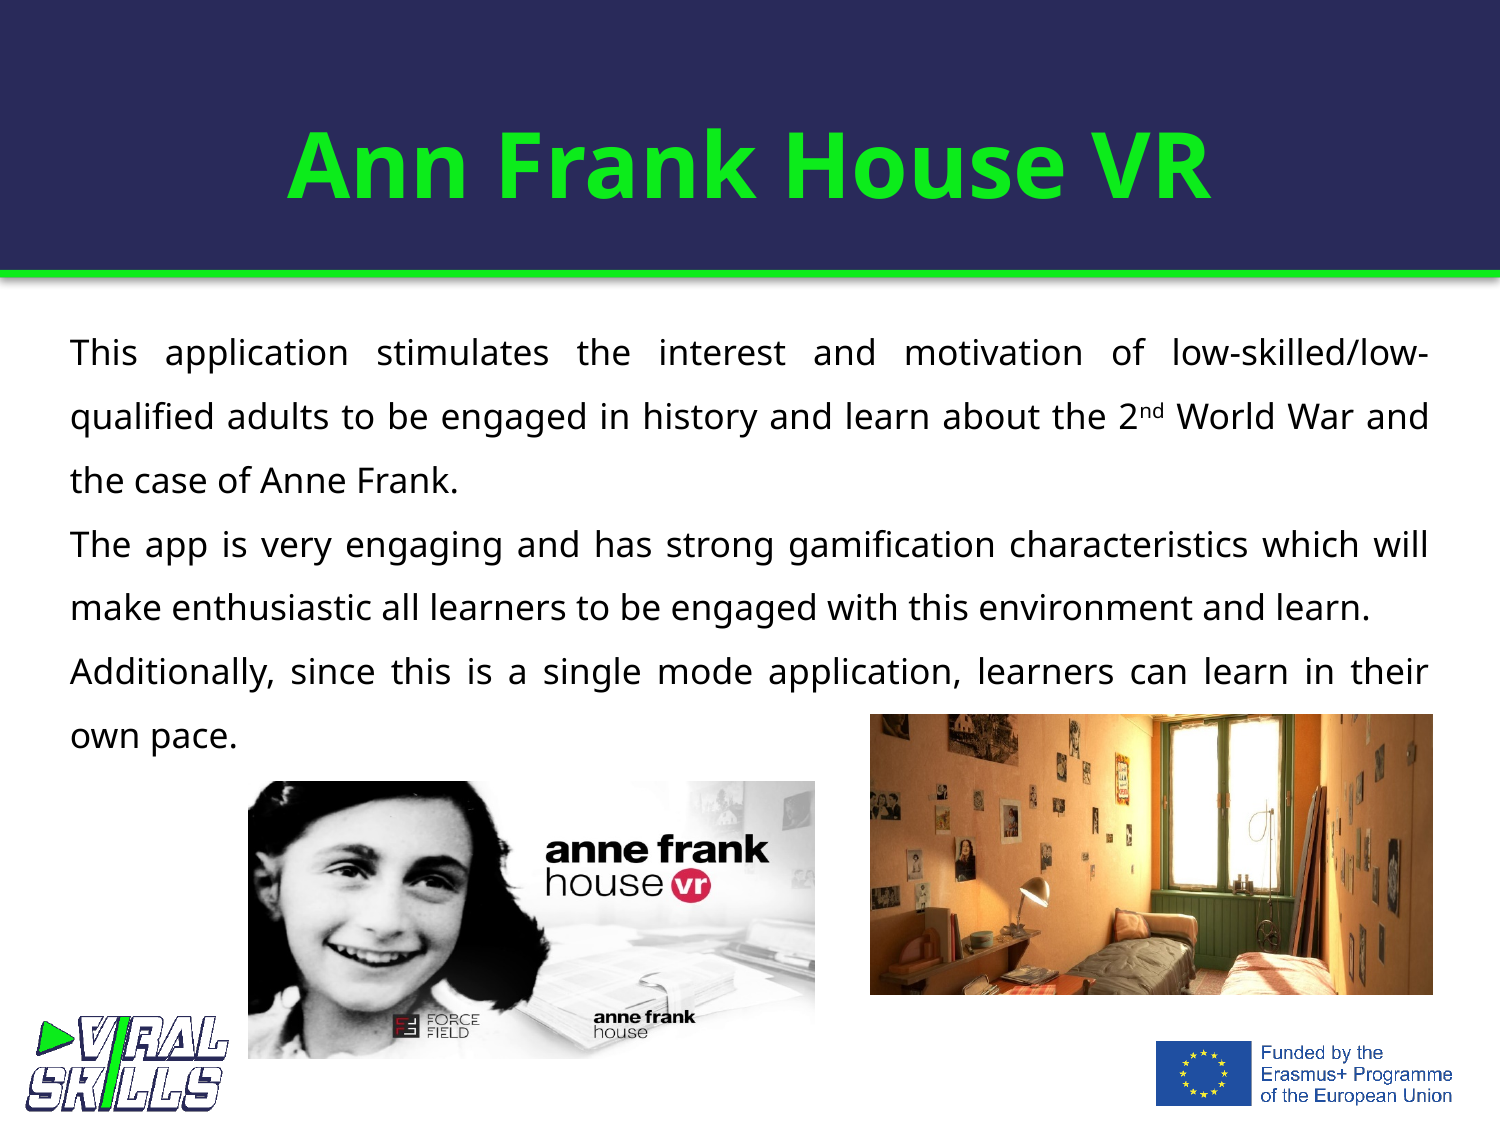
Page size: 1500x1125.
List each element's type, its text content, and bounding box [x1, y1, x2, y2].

picture [870, 714, 1433, 995]
title Ann Frank House VR [103, 59, 1397, 278]
picture [248, 781, 815, 1059]
picture [23, 1013, 231, 1114]
picture [1156, 1041, 1452, 1106]
text_box This application stimulates the interest and motivation of low-skilled/low-qualified adults to be engaged in history and learn about the 2nd World War and the case of Anne Frank. The app is very engaging and has strong gamification characteristics which will make enthusiastic all learners to be engaged with this environment and learn. Additionally, since this is a single mode application, learners can learn in their own pace. [55, 301, 1445, 1052]
